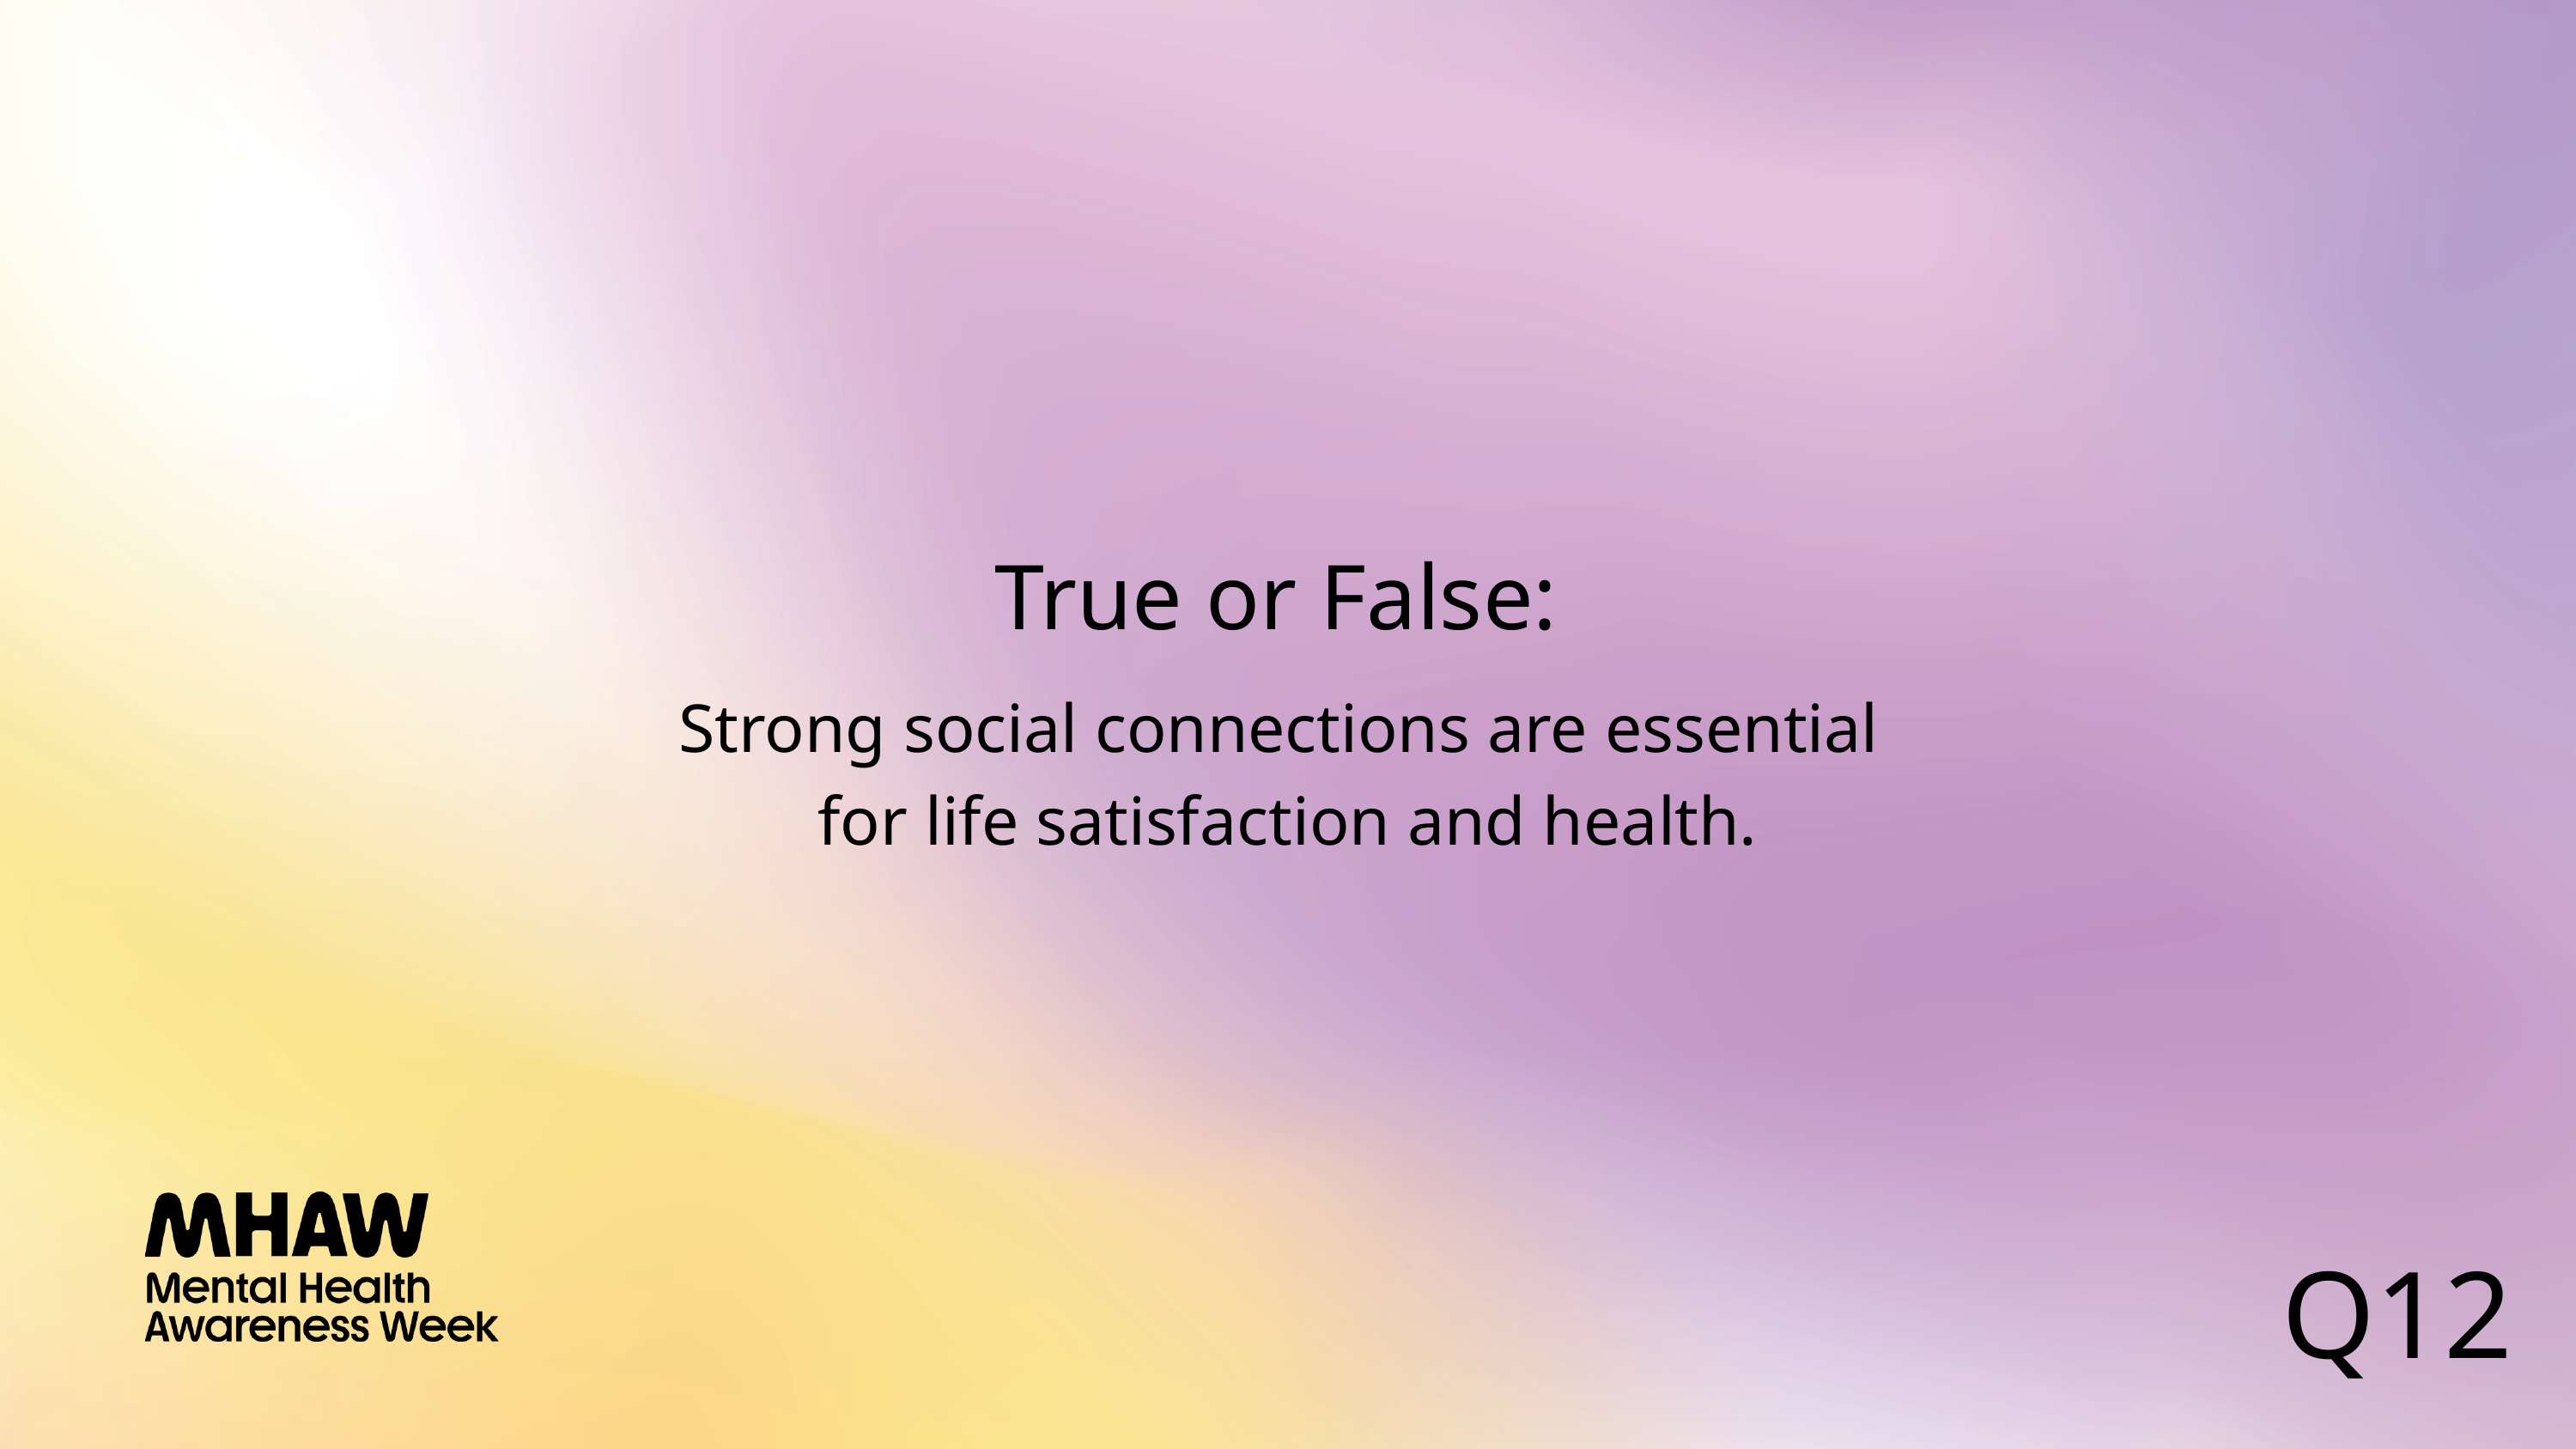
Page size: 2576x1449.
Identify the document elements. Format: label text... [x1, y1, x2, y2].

text_box Strong social connections are essential for life satisfaction and health. [669, 673, 1907, 858]
text_box [0, 0, 2576, 1449]
text_box True or False: [994, 523, 1582, 648]
text_box Q12 [2262, 1215, 2533, 1383]
text_box [144, 1191, 499, 1342]
